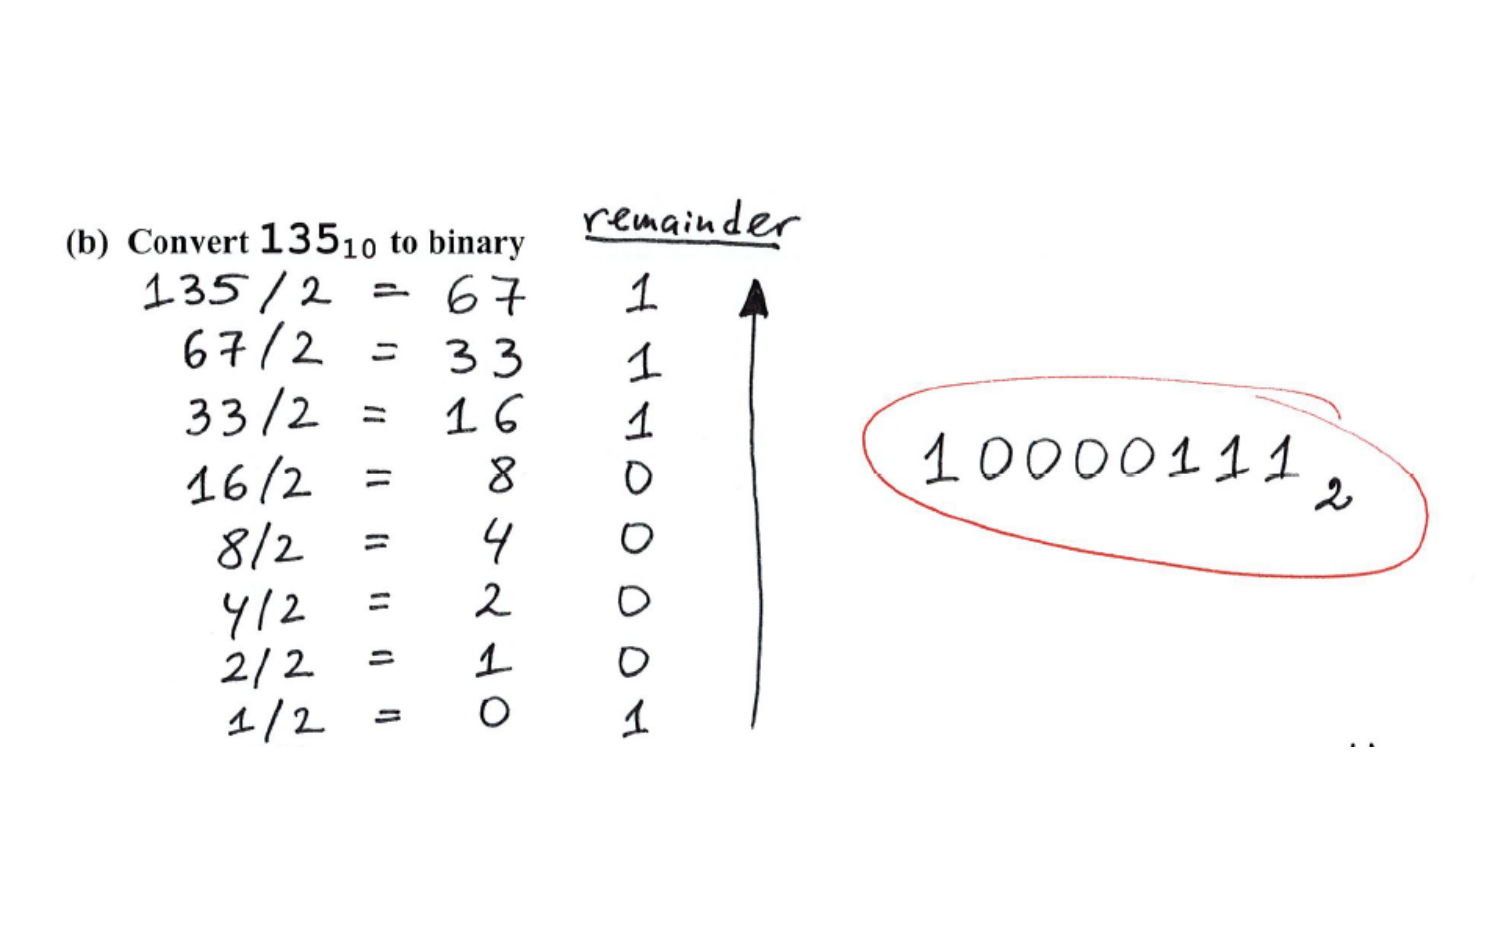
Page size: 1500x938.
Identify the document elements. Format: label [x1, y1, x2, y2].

picture [0, 190, 1500, 747]
